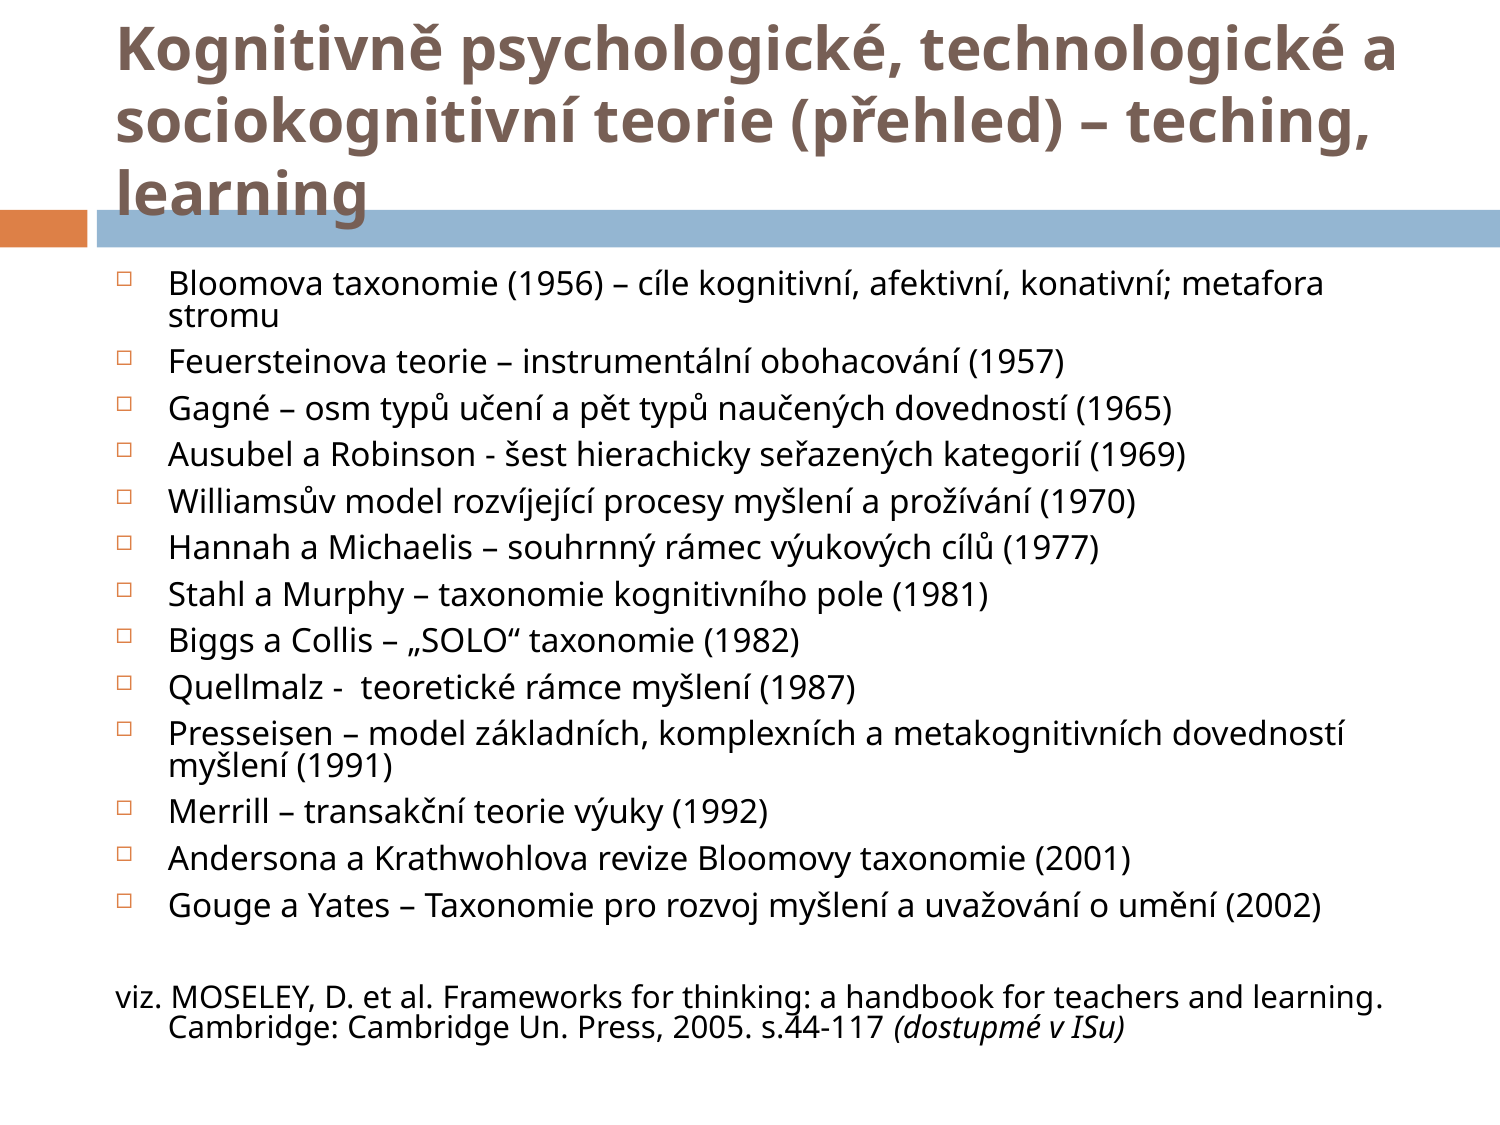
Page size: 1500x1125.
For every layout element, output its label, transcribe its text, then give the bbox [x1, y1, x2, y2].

title Kognitivně psychologické, technologické a sociokognitivní teorie (přehled) – teching, learning [100, 37, 1439, 201]
list Bloomova taxonomie (1956) – cíle kognitivní, afektivní, konativní; metafora stromu Feuersteinova teorie – instrumentální obohacování (1957) Gagné – osm typů učení a pět typů naučených dovedností (1965) Ausubel a Robinson - šest hierachicky seřazených kategorií (1969) Williamsův model rozvíjející procesy myšlení a prožívání (1970) Hannah a Michaelis – souhrnný rámec výukových cílů (1977) Stahl a Murphy – taxonomie kognitivního pole (1981) Biggs a Collis – „SOLO“ taxonomie (1982) Quellmalz - teoretické rámce myšlení (1987) Presseisen – model základních, komplexních a metakognitivních dovedností myšlení (1991) Merrill – transakční teorie výuky (1992) Andersona a Krathwohlova revize Bloomovy taxonomie (2001) Gouge a Yates – Taxonomie pro rozvoj myšlení a uvažování o umění (2002) viz. MOSELEY, D. et al. Frameworks for thinking: a handbook for teachers and learning. Cambridge: Cambridge Un. Press, 2005. s.44-117 (dostupmé v ISu) [100, 262, 1439, 1001]
